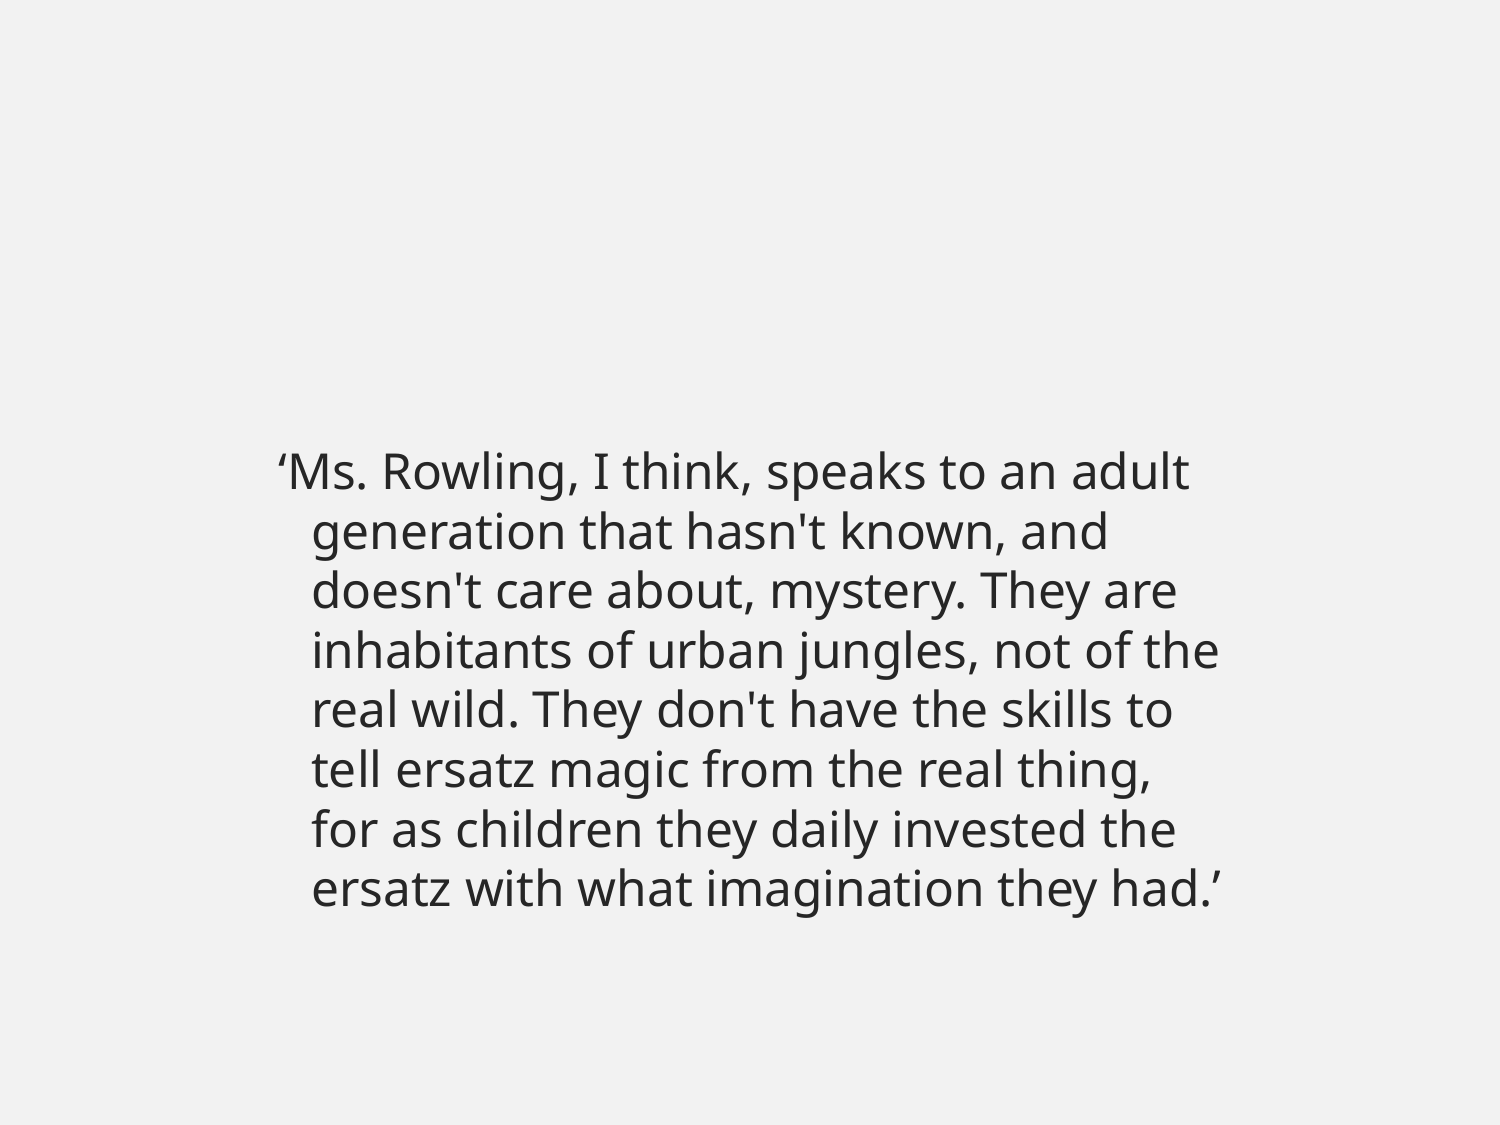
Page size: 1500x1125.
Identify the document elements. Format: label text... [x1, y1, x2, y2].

list ‘Ms. Rowling, I think, speaks to an adult generation that hasn't known, and doesn't care about, mystery. They are inhabitants of urban jungles, not of the real wild. They don't have the skills to tell ersatz magic from the real thing, for as children they daily invested the ersatz with what imagination they had.’ [263, 432, 1238, 942]
